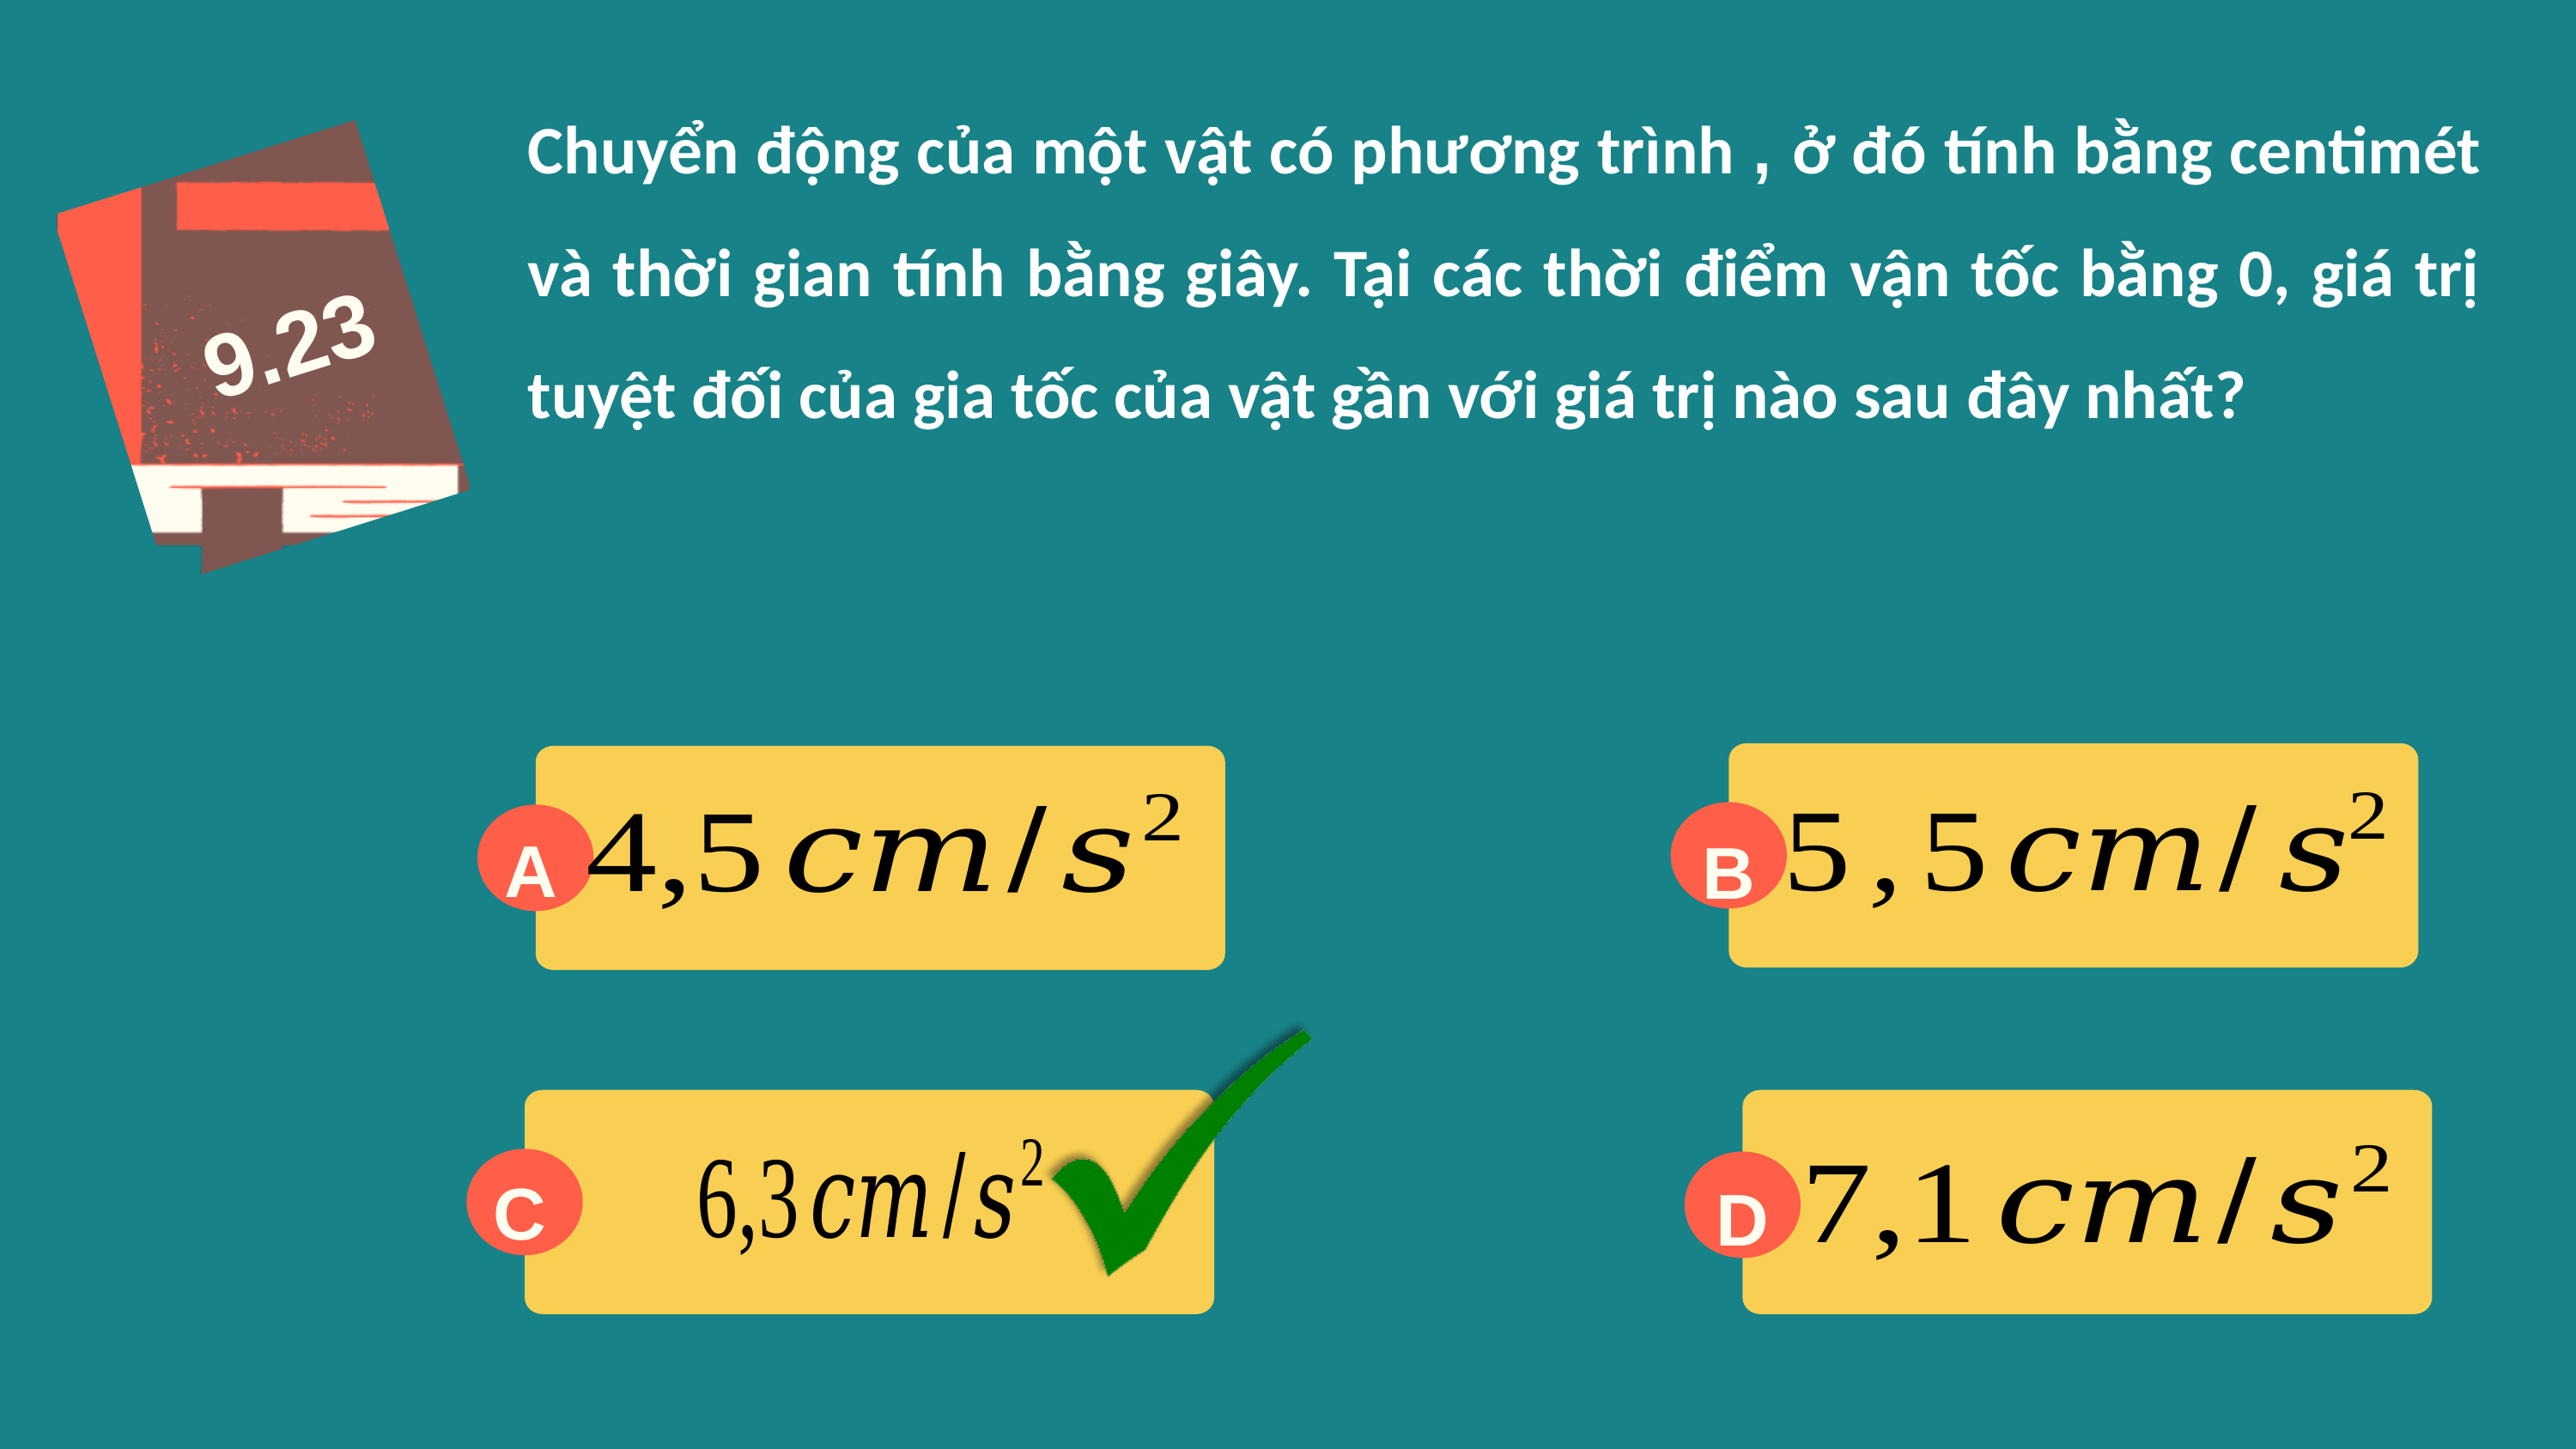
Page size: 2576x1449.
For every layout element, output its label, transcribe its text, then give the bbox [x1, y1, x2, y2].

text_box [1684, 1089, 2433, 1315]
text_box 9.23 [47, 191, 519, 460]
text_box [125, 354, 471, 585]
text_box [477, 745, 1225, 971]
text_box [52, 119, 386, 315]
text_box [465, 1089, 1215, 1315]
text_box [1670, 743, 2419, 968]
picture [1036, 1008, 1331, 1306]
